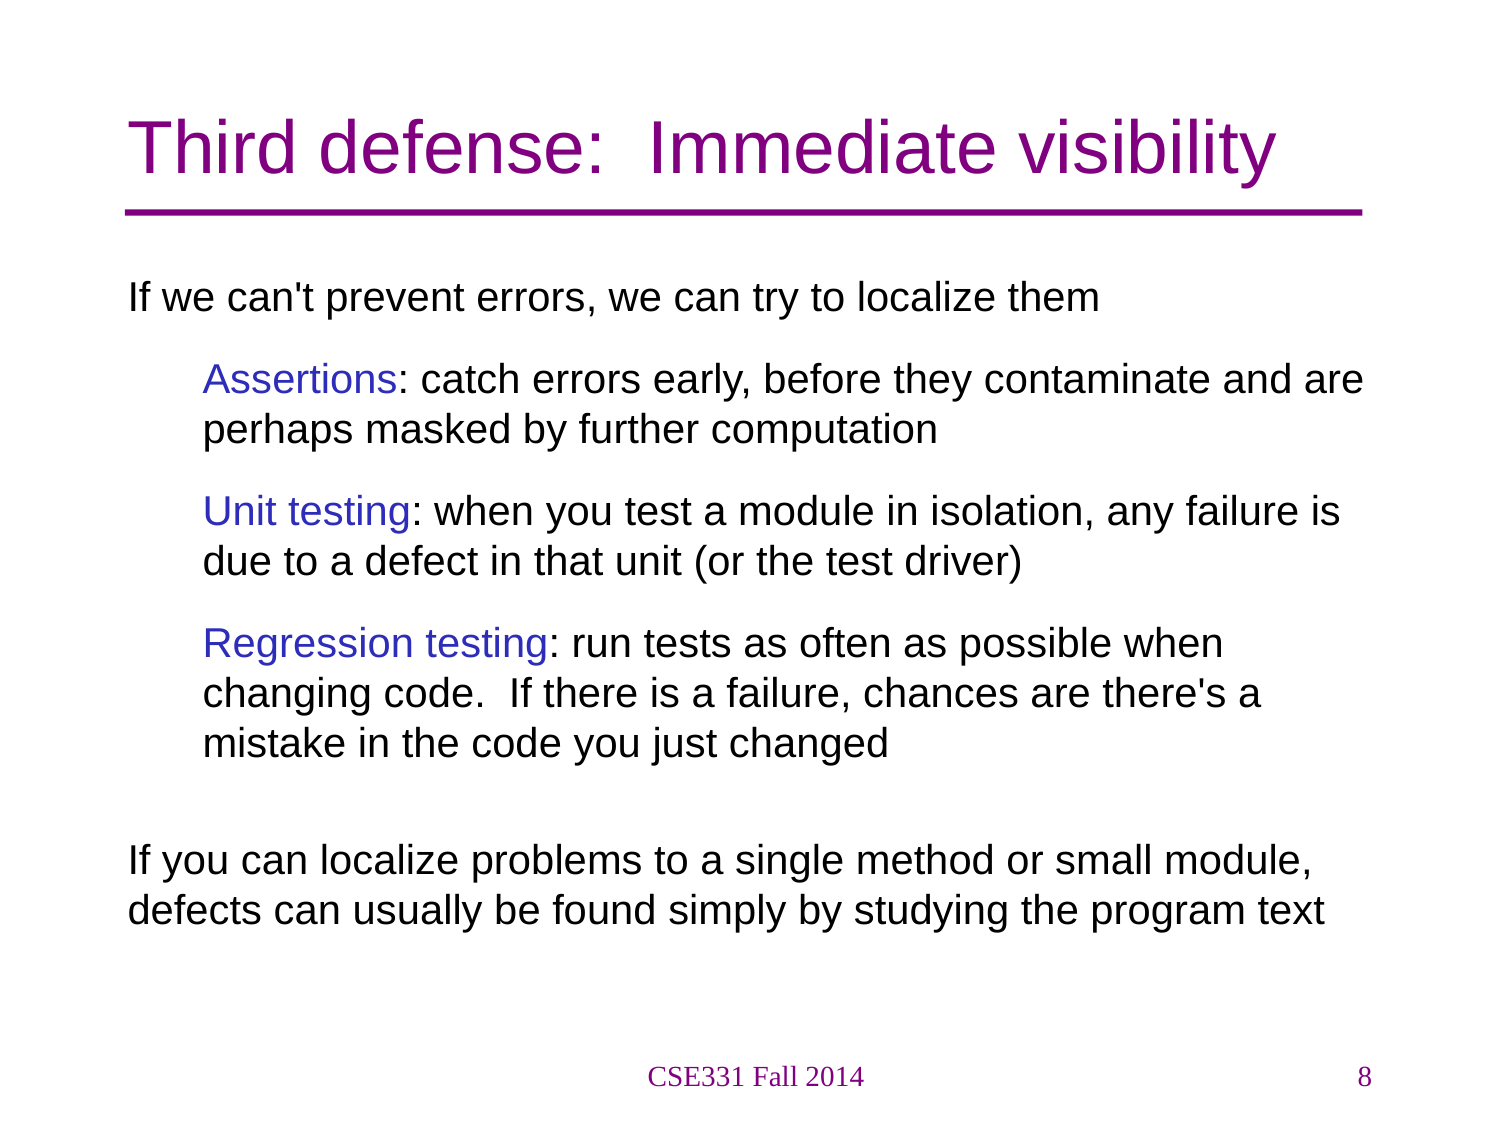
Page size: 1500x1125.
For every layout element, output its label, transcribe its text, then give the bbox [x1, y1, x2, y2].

footer CSE331 Fall 2014 [474, 1049, 1038, 1125]
title Third defense: Immediate visibility [112, 50, 1388, 238]
slide_number 8 [1074, 1049, 1388, 1125]
list If we can't prevent errors, we can try to localize them Assertions: catch errors early, before they contaminate and are perhaps masked by further computation Unit testing: when you test a module in isolation, any failure is due to a defect in that unit (or the test driver) Regression testing: run tests as often as possible when changing code. If there is a failure, chances are there's a mistake in the code you just changed If you can localize problems to a single method or small module, defects can usually be found simply by studying the program text [112, 262, 1388, 1000]
